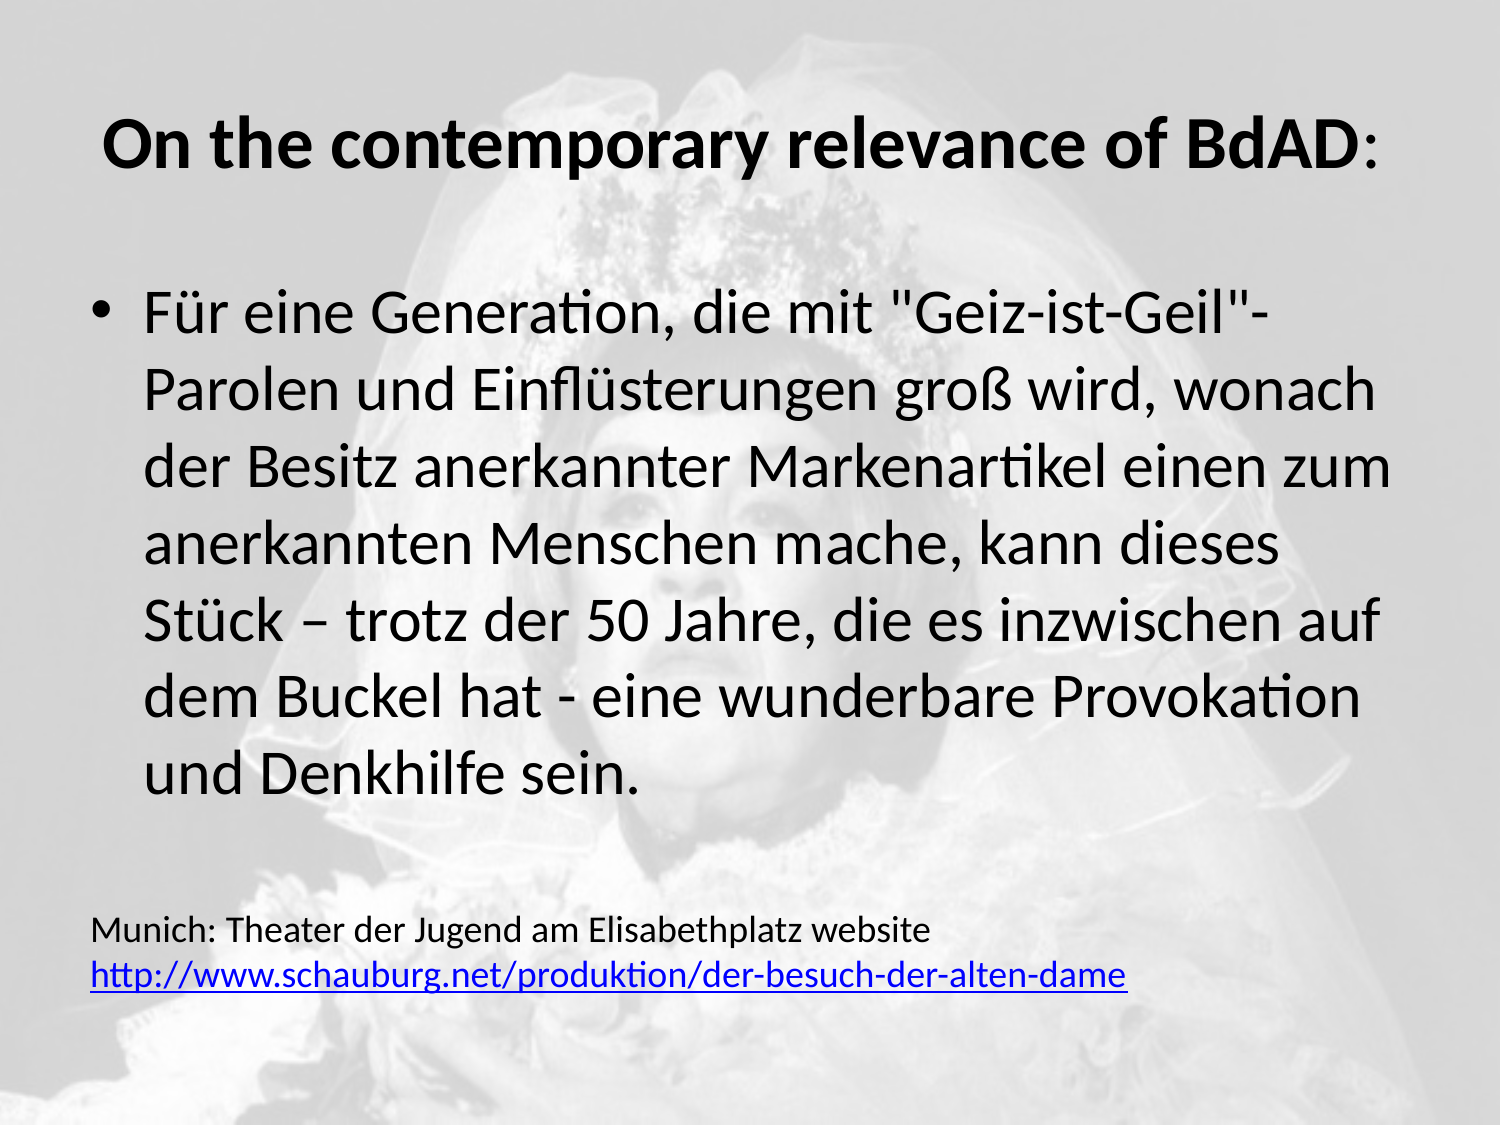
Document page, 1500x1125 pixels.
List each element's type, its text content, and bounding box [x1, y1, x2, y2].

title On the contemporary relevance of BdAD: [75, 45, 1425, 233]
list Für eine Generation, die mit "Geiz-ist-Geil"-Parolen und Einflüsterungen groß wird, wonach der Besitz anerkannter Markenartikel einen zum anerkannten Menschen mache, kann dieses Stück – trotz der 50 Jahre, die es inzwischen auf dem Buckel hat - eine wunderbare Provokation und Denkhilfe sein. Munich: Theater der Jugend am Elisabethplatz website http://www.schauburg.net/produktion/der-besuch-der-alten-dame [75, 262, 1425, 1005]
